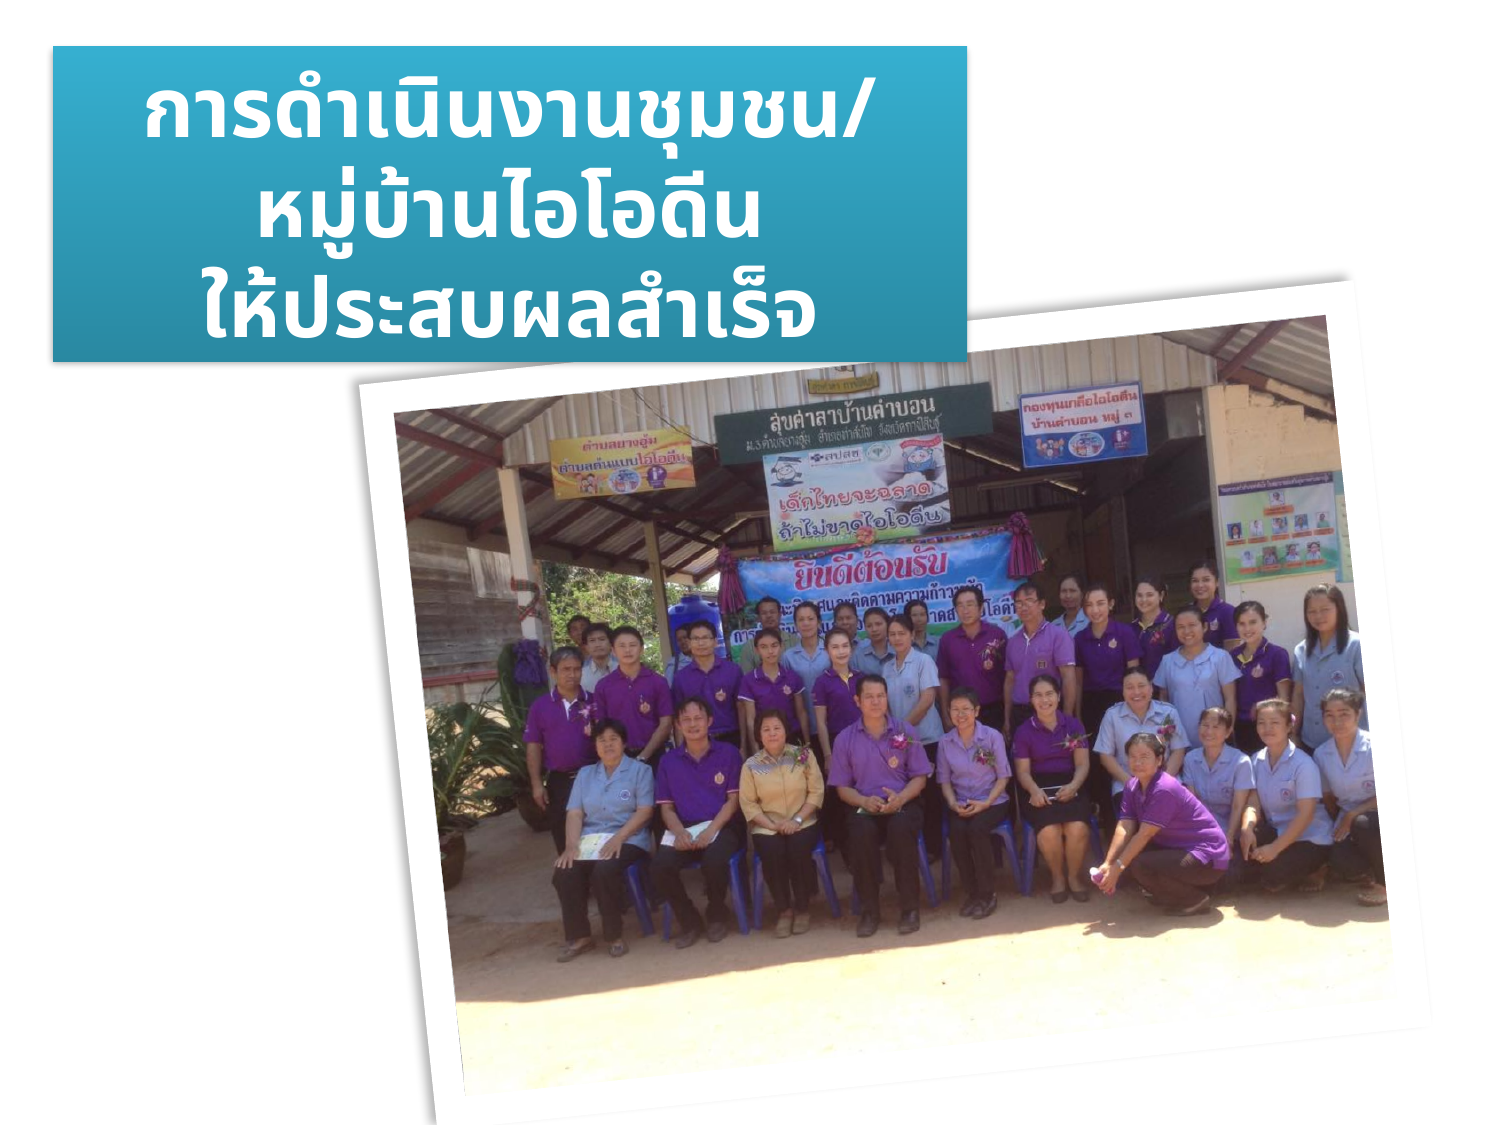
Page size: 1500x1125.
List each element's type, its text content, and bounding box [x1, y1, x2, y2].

text_box การดำเนินงานชุมชน/ หมู่บ้านไอโอดีน ให้ประสบผลสำเร็จ [53, 46, 968, 362]
picture [395, 316, 1397, 1096]
